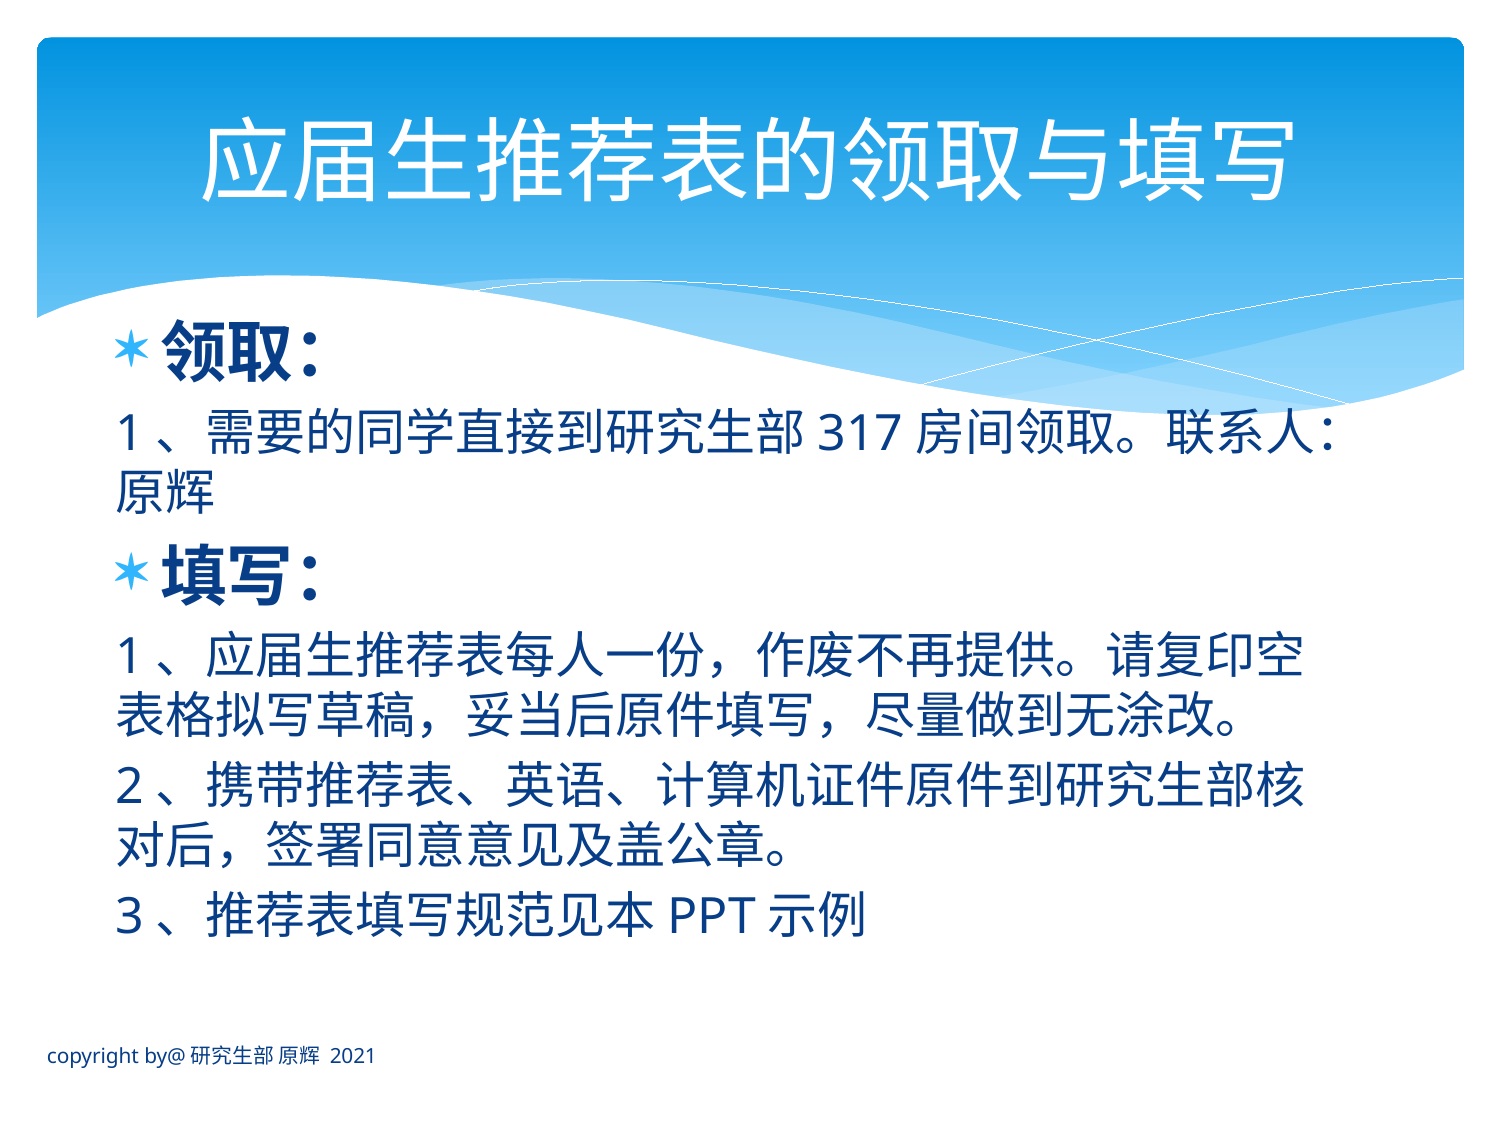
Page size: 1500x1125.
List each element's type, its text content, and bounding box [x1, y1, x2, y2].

footer copyright by@研究生部 原辉 2021 [31, 1025, 653, 1086]
title 应届生推荐表的领取与填写 [74, 55, 1426, 262]
list 领取： 1、需要的同学直接到研究生部317房间领取。联系人：原辉 填写： 1、应届生推荐表每人一份，作废不再提供。请复印空表格拟写草稿，妥当后原件填写，尽量做到无涂改。 2、携带推荐表、英语、计算机证件原件到研究生部核对后，签署同意意见及盖公章。 3、推荐表填写规范见本PPT示例 [100, 302, 1359, 1006]
